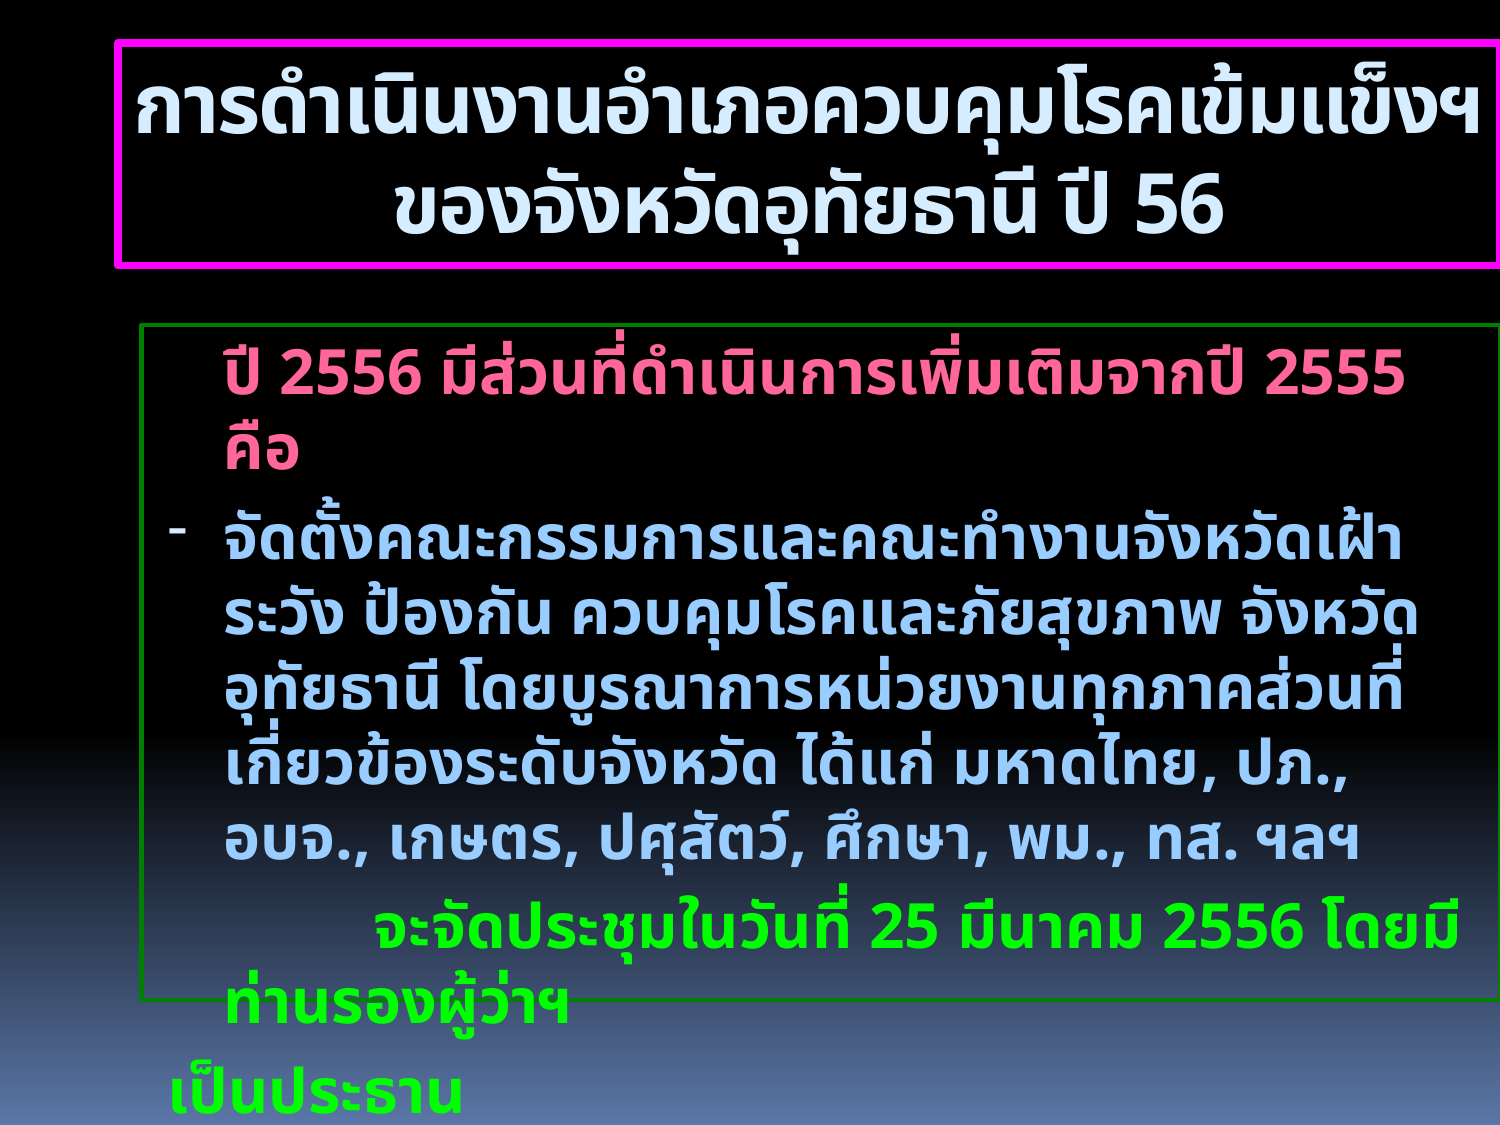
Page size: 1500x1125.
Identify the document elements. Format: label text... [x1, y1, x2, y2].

list ปี 2556 มีส่วนที่ดำเนินการเพิ่มเติมจากปี 2555 คือ จัดตั้งคณะกรรมการและคณะทำงานจังหวัดเฝ้าระวัง ป้องกัน ควบคุมโรคและภัยสุขภาพ จังหวัดอุทัยธานี โดยบูรณาการหน่วยงานทุกภาคส่วนที่เกี่ยวข้องระดับจังหวัด ได้แก่ มหาดไทย, ปภ., อบจ., เกษตร, ปศุสัตว์, ศึกษา, พม., ทส. ฯลฯ จะจัดประชุมในวันที่ 25 มีนาคม 2556 โดยมีท่านรองผู้ว่าฯ เป็นประธาน [141, 324, 1500, 1000]
title การดำเนินงานอำเภอควบคุมโรคเข้มแข็งฯ ของจังหวัดอุทัยธานี ปี 56 [117, 42, 1500, 266]
